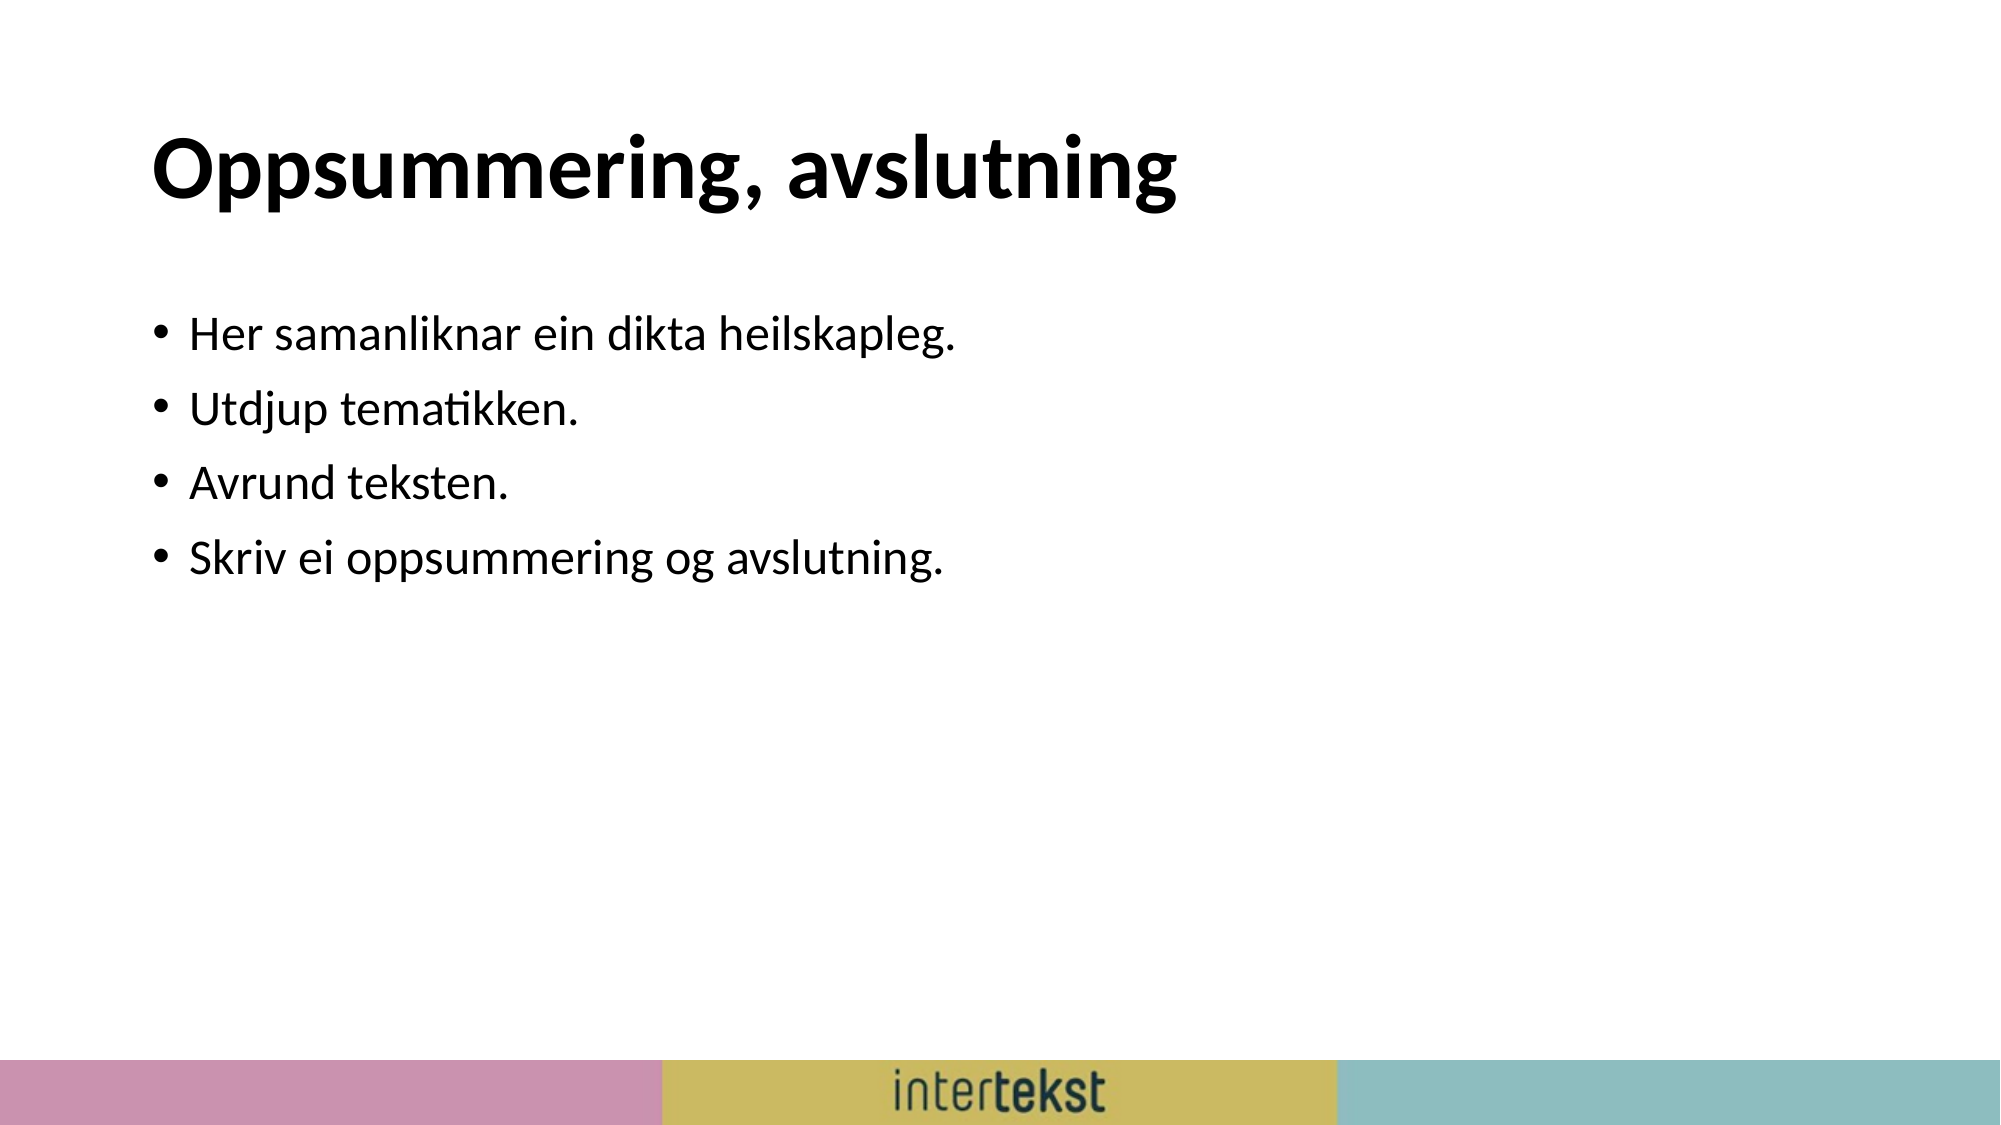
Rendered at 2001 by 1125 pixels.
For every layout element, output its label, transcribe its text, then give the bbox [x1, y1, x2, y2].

title Oppsummering, avslutning [137, 59, 1863, 278]
list Her samanliknar ein dikta heilskapleg. Utdjup tematikken. Avrund teksten. Skriv ei oppsummering og avslutning. [137, 299, 1863, 1014]
picture [0, 1060, 2000, 1125]
